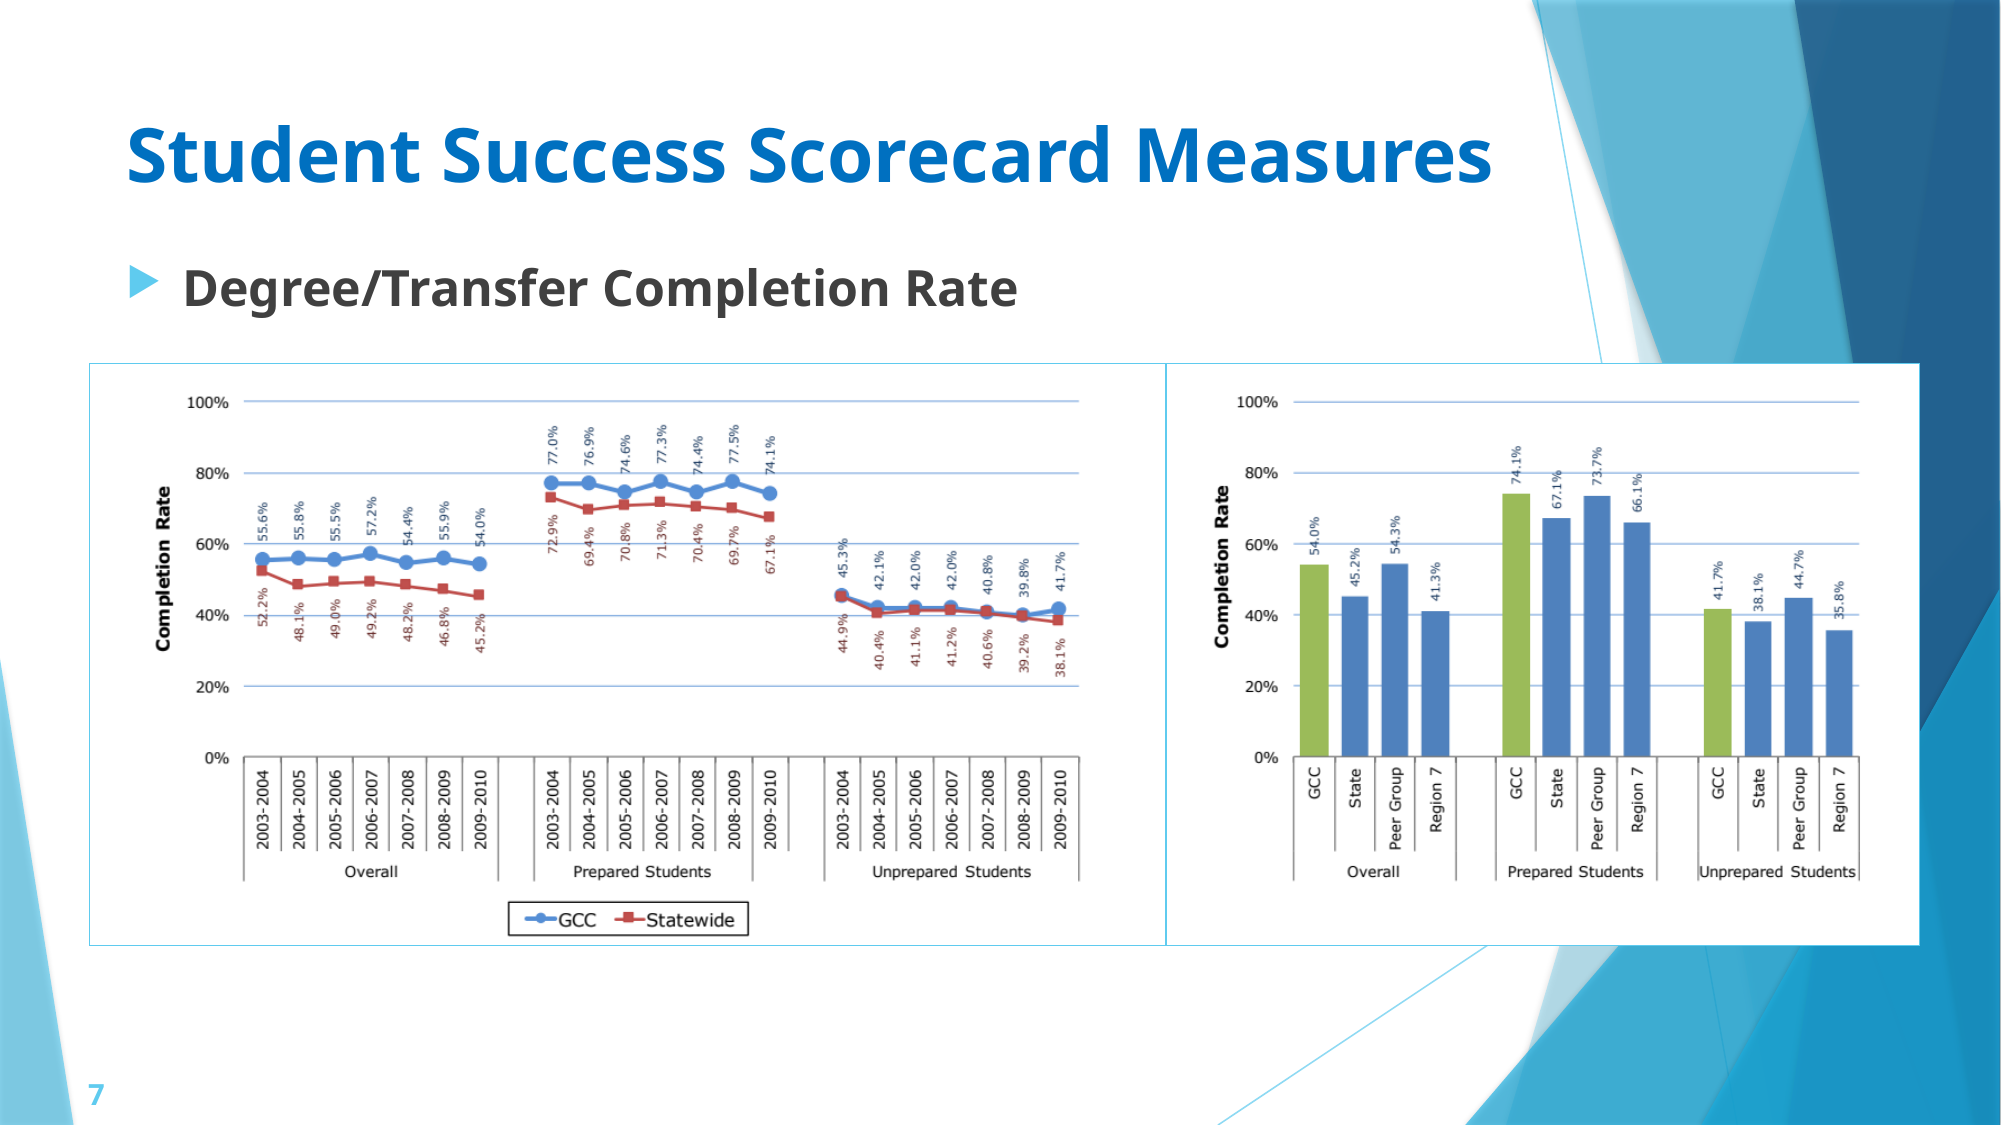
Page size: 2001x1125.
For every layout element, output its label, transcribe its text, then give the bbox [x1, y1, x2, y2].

picture [88, 362, 1920, 946]
slide_number 7 [73, 1066, 186, 1125]
title Student Success Scorecard Measures [111, 99, 1522, 249]
list Degree/Transfer Completion Rate [111, 249, 1522, 362]
